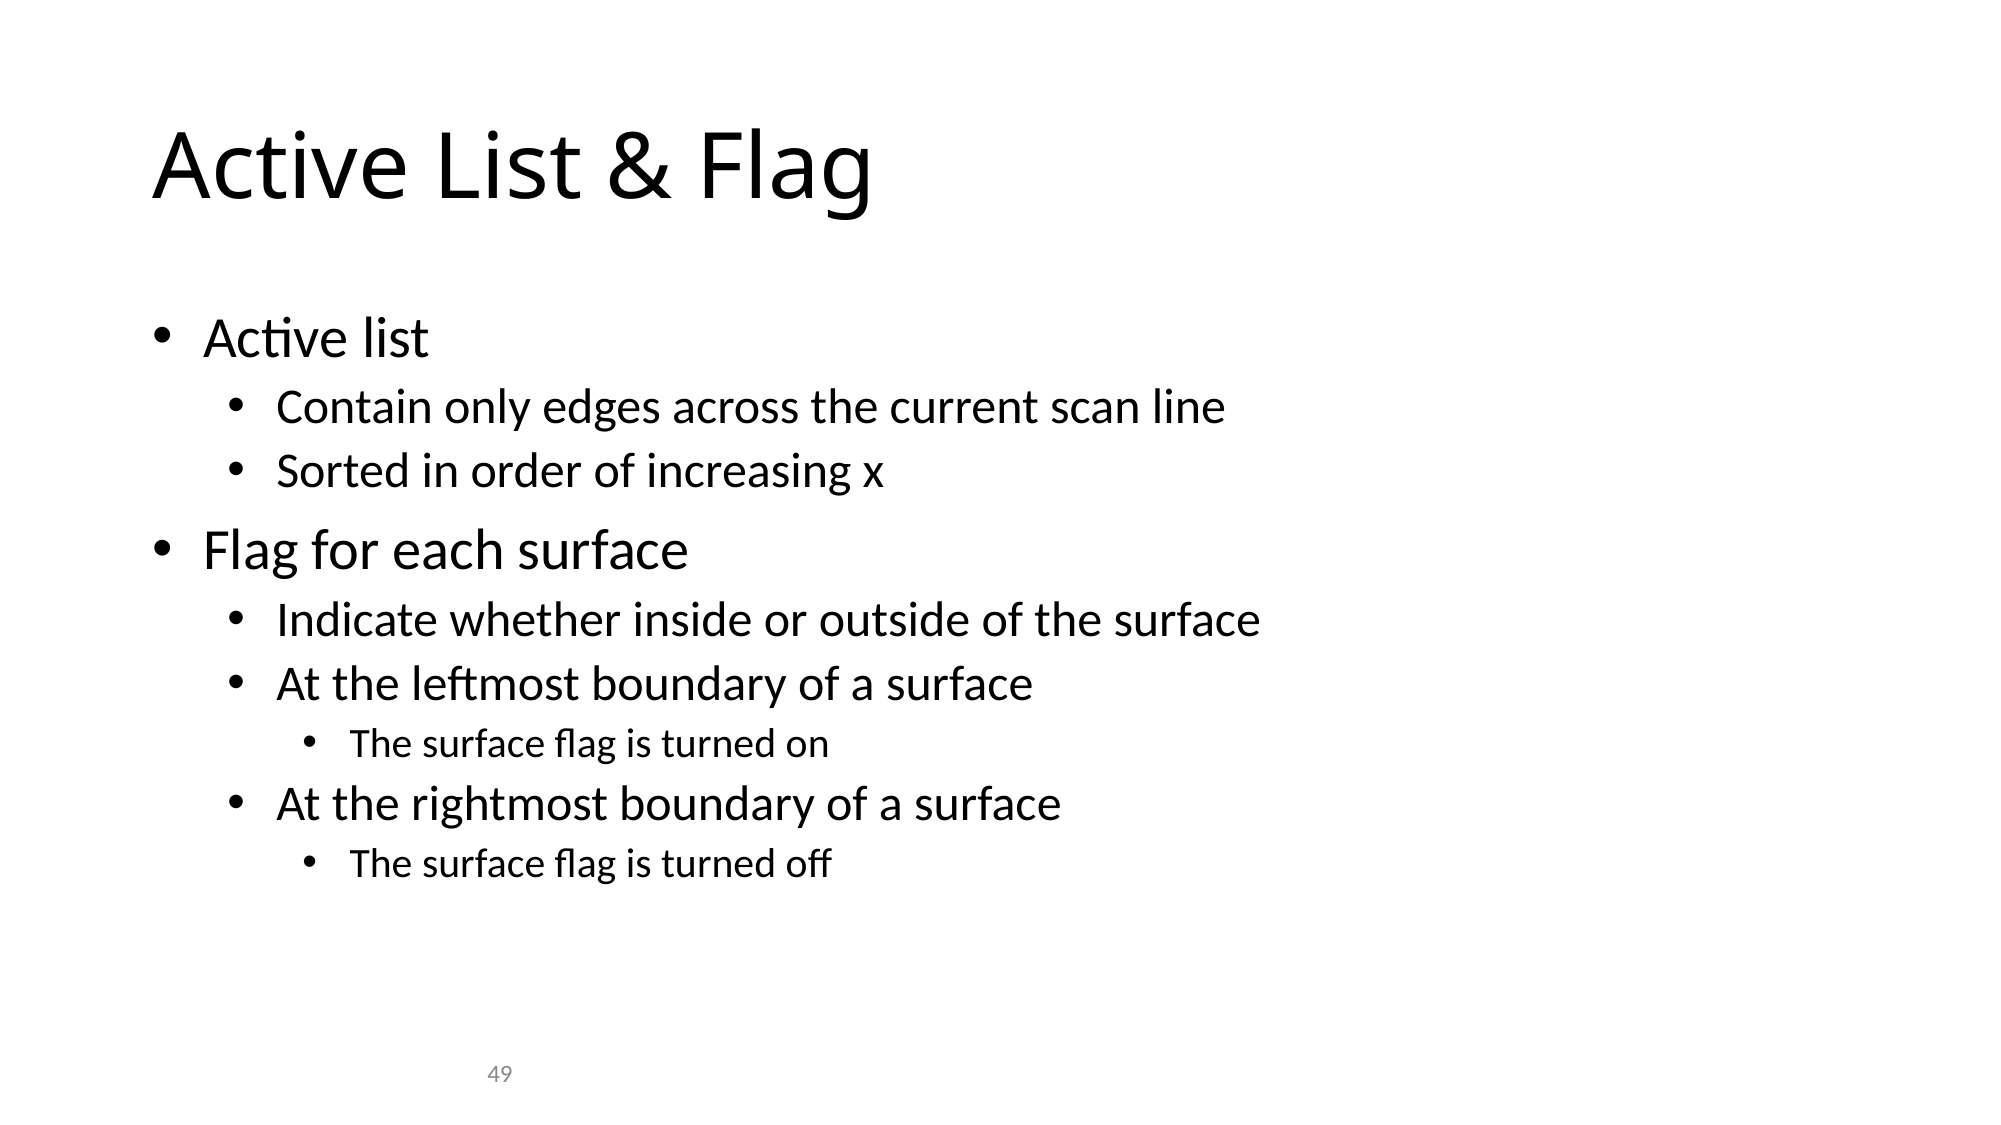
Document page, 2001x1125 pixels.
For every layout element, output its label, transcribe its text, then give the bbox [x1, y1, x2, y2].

footer 49 [324, 1042, 675, 1103]
list Active list Contain only edges across the current scan line Sorted in order of increasing x Flag for each surface Indicate whether inside or outside of the surface At the leftmost boundary of a surface The surface flag is turned on At the rightmost boundary of a surface The surface flag is turned off [137, 299, 1863, 1014]
title Active List & Flag [137, 59, 1863, 278]
